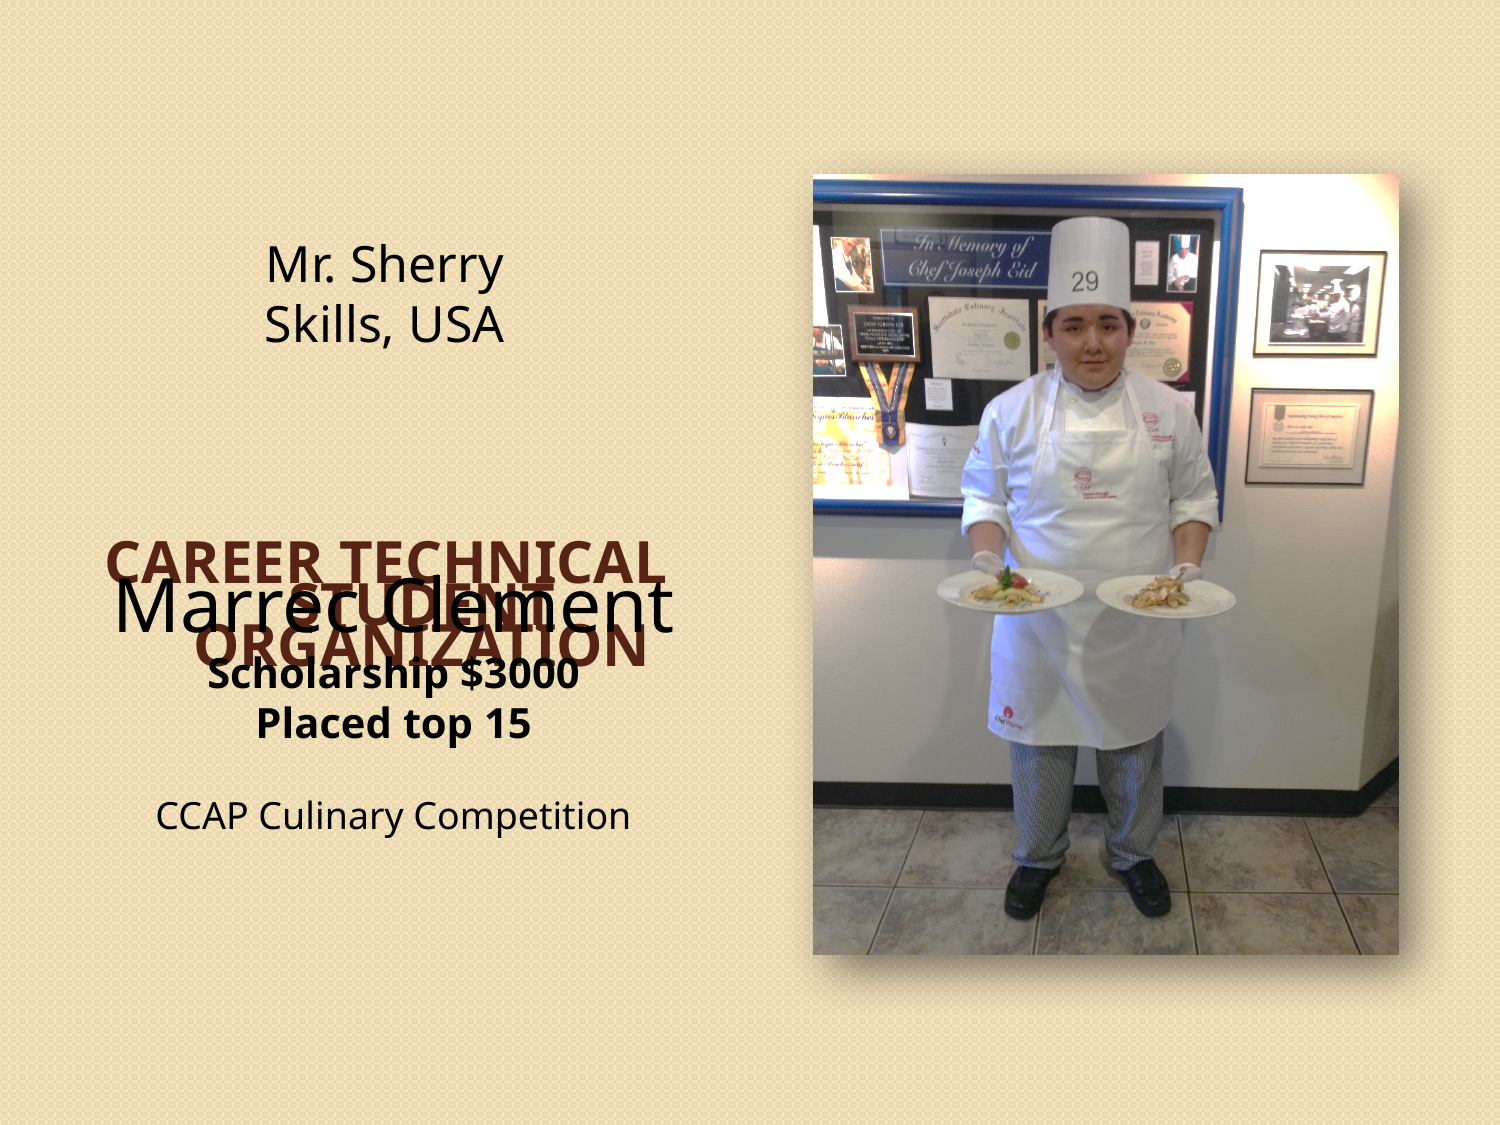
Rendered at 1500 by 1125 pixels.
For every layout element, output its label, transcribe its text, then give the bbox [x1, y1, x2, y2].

title CAREER TECHNICAL STUDENT ORGANIZATION [32, 173, 755, 686]
text_box Marrec Clement Scholarship $3000 Placed top 15 CCAP Culinary Competition [75, 549, 713, 845]
list Mr. Sherry Skills, USA [137, 224, 625, 345]
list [813, 174, 1399, 956]
